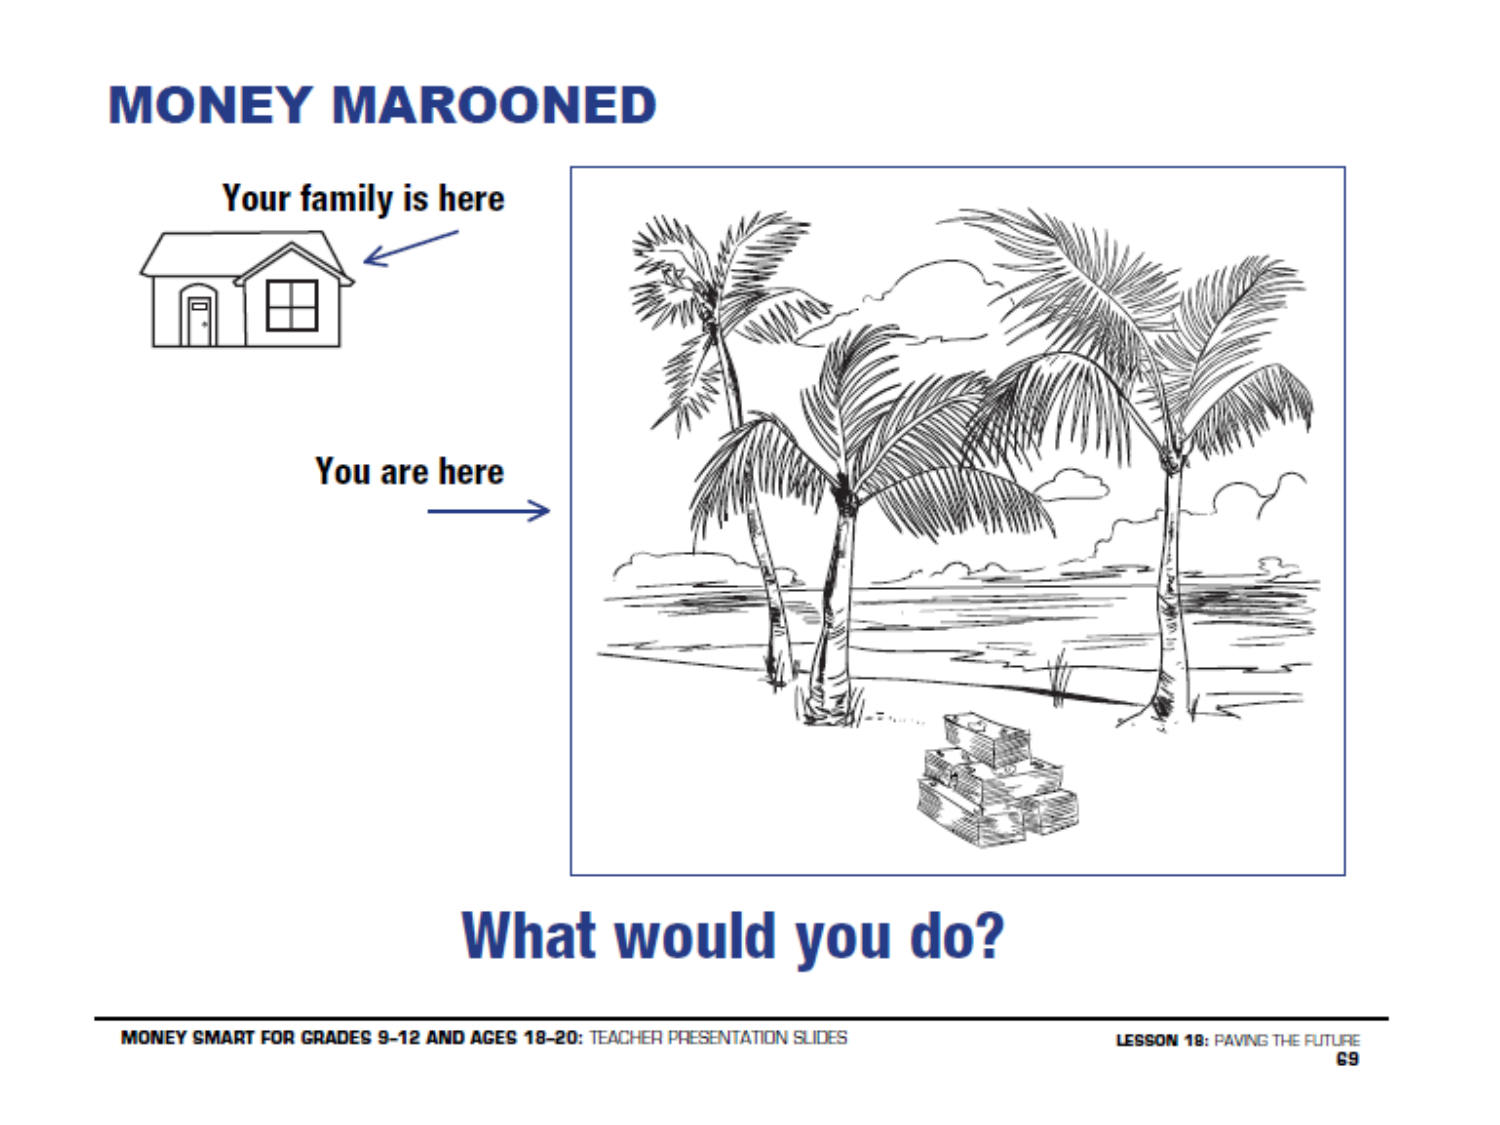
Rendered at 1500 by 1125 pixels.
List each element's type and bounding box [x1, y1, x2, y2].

picture [49, 28, 1438, 1107]
